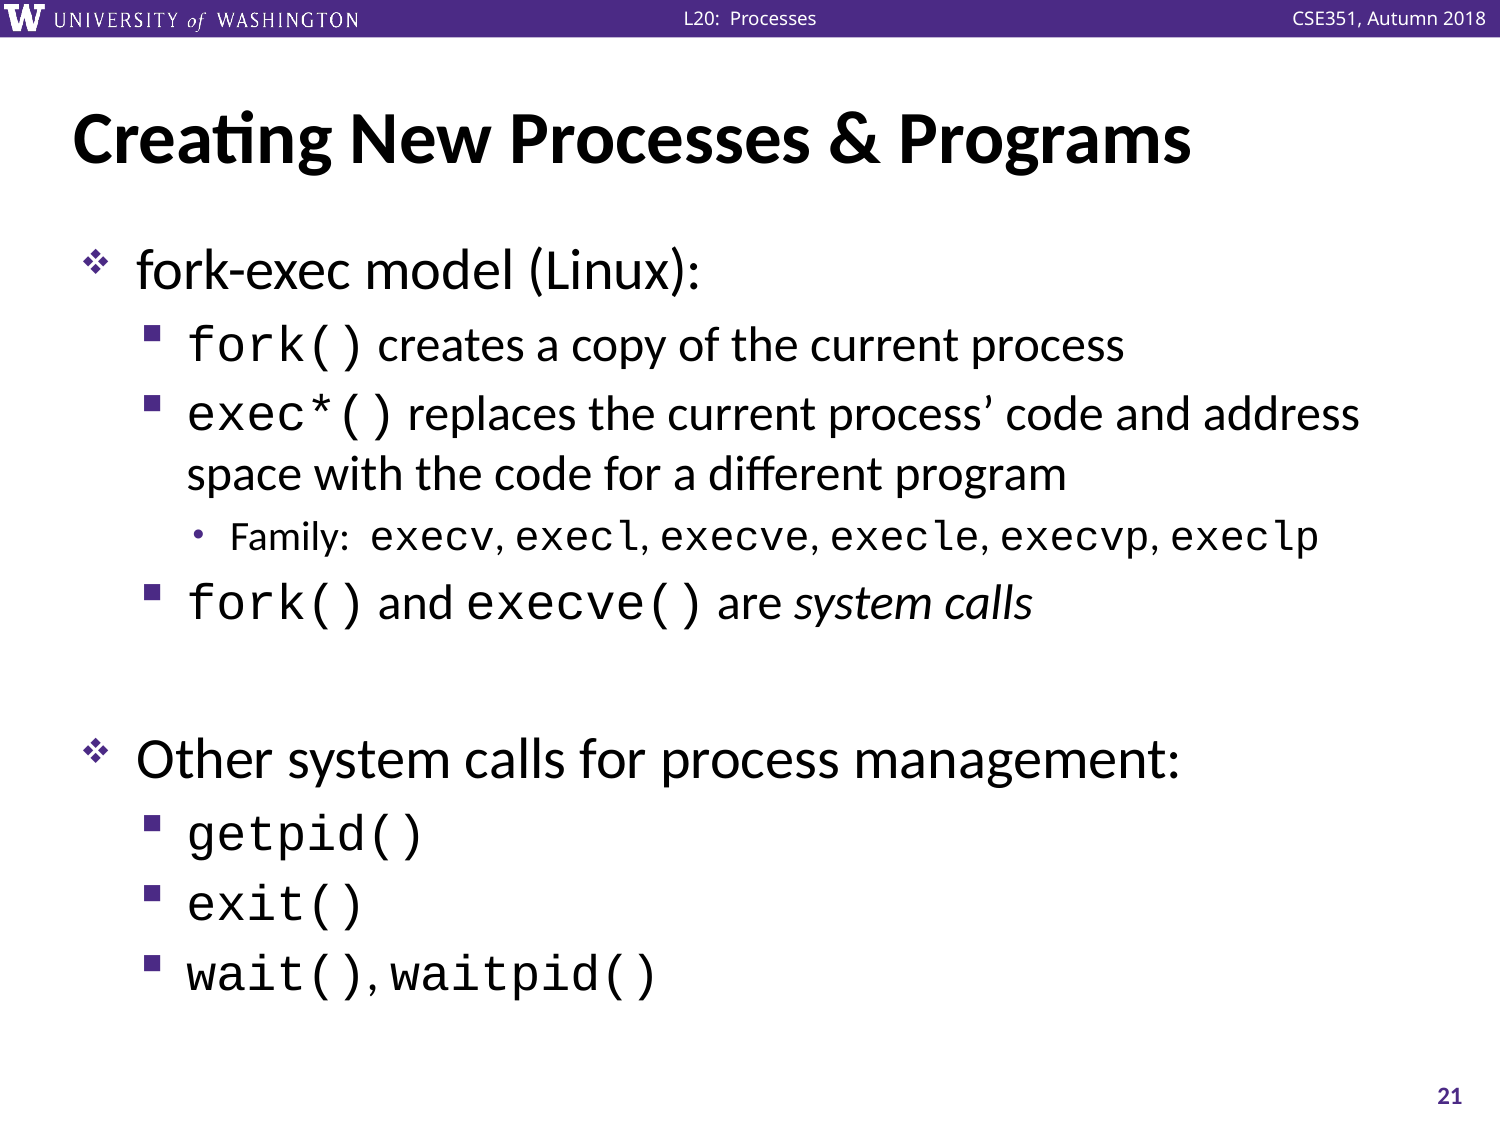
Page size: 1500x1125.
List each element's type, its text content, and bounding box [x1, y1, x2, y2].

list fork-exec model (Linux): fork() creates a copy of the current process exec*() replaces the current process’ code and address space with the code for a different program Family: execv, execl, execve, execle, execvp, execlp fork() and execve() are system calls Other system calls for process management: getpid() exit() wait(), waitpid() [64, 223, 1438, 1040]
slide_number 21 [1400, 1065, 1500, 1125]
title Creating New Processes & Programs [58, 71, 1438, 197]
picture [4, 4, 358, 32]
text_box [179, 388, 1451, 685]
